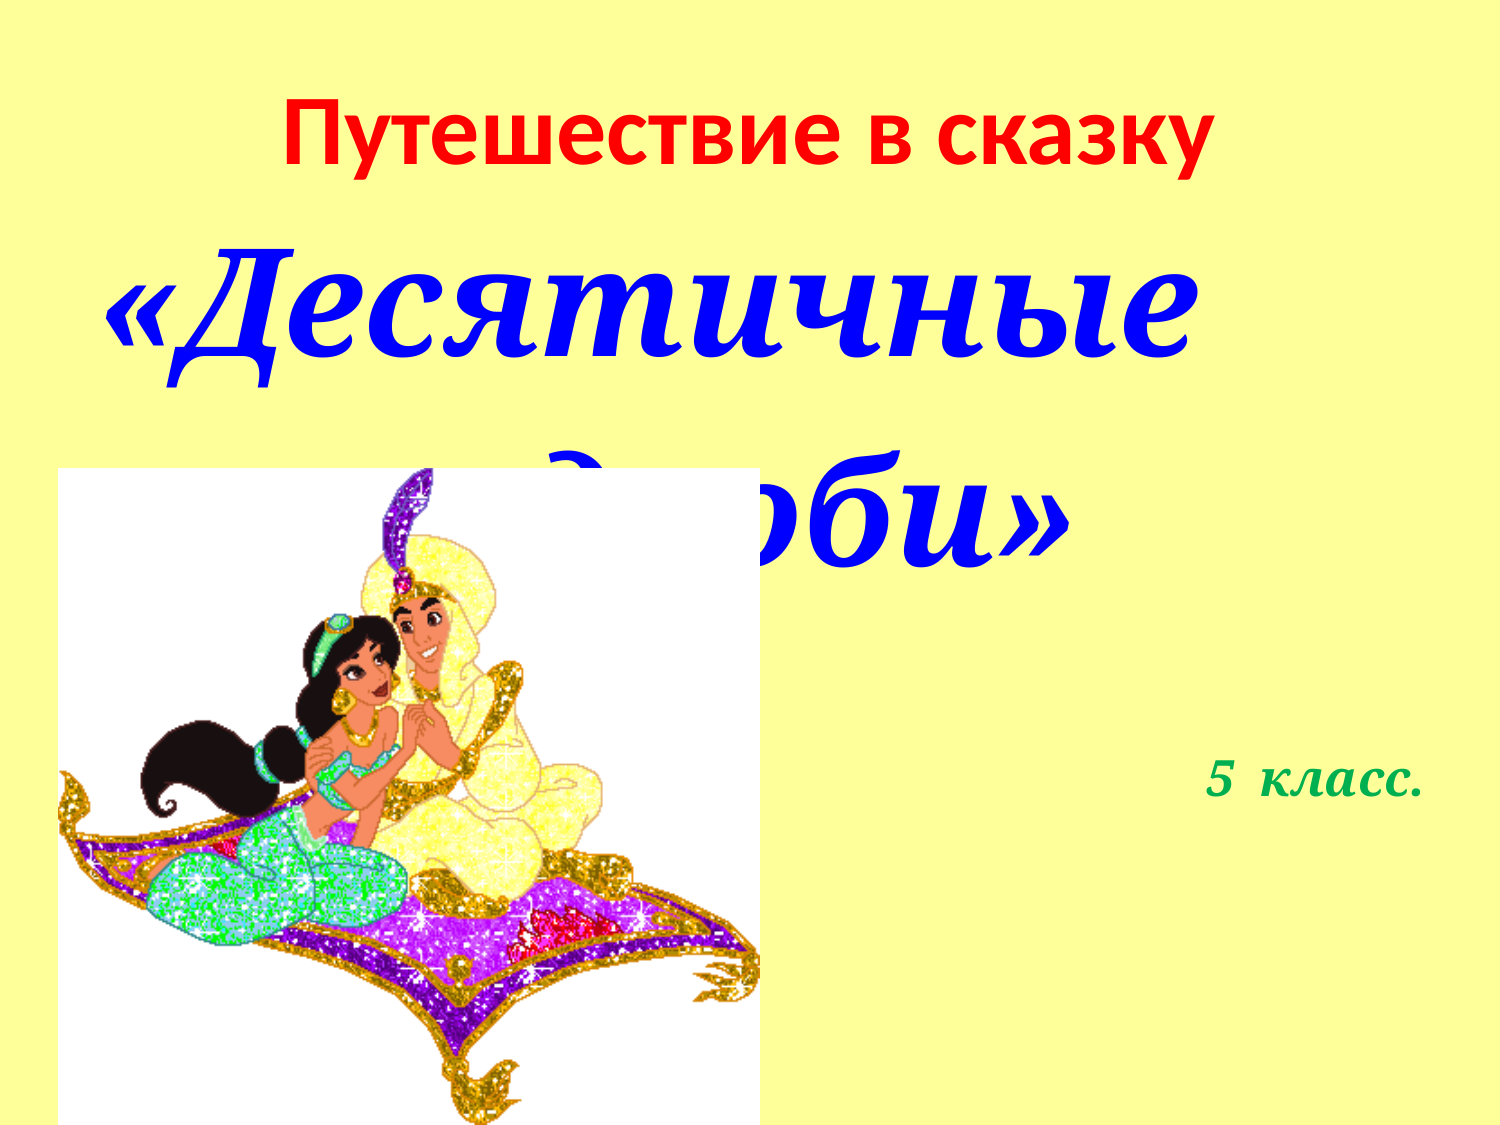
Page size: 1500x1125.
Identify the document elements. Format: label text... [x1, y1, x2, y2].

list «Десятичные дроби» 5 класс. [82, 199, 1442, 931]
title Путешествие в сказку [72, 16, 1425, 233]
picture [58, 468, 761, 1125]
